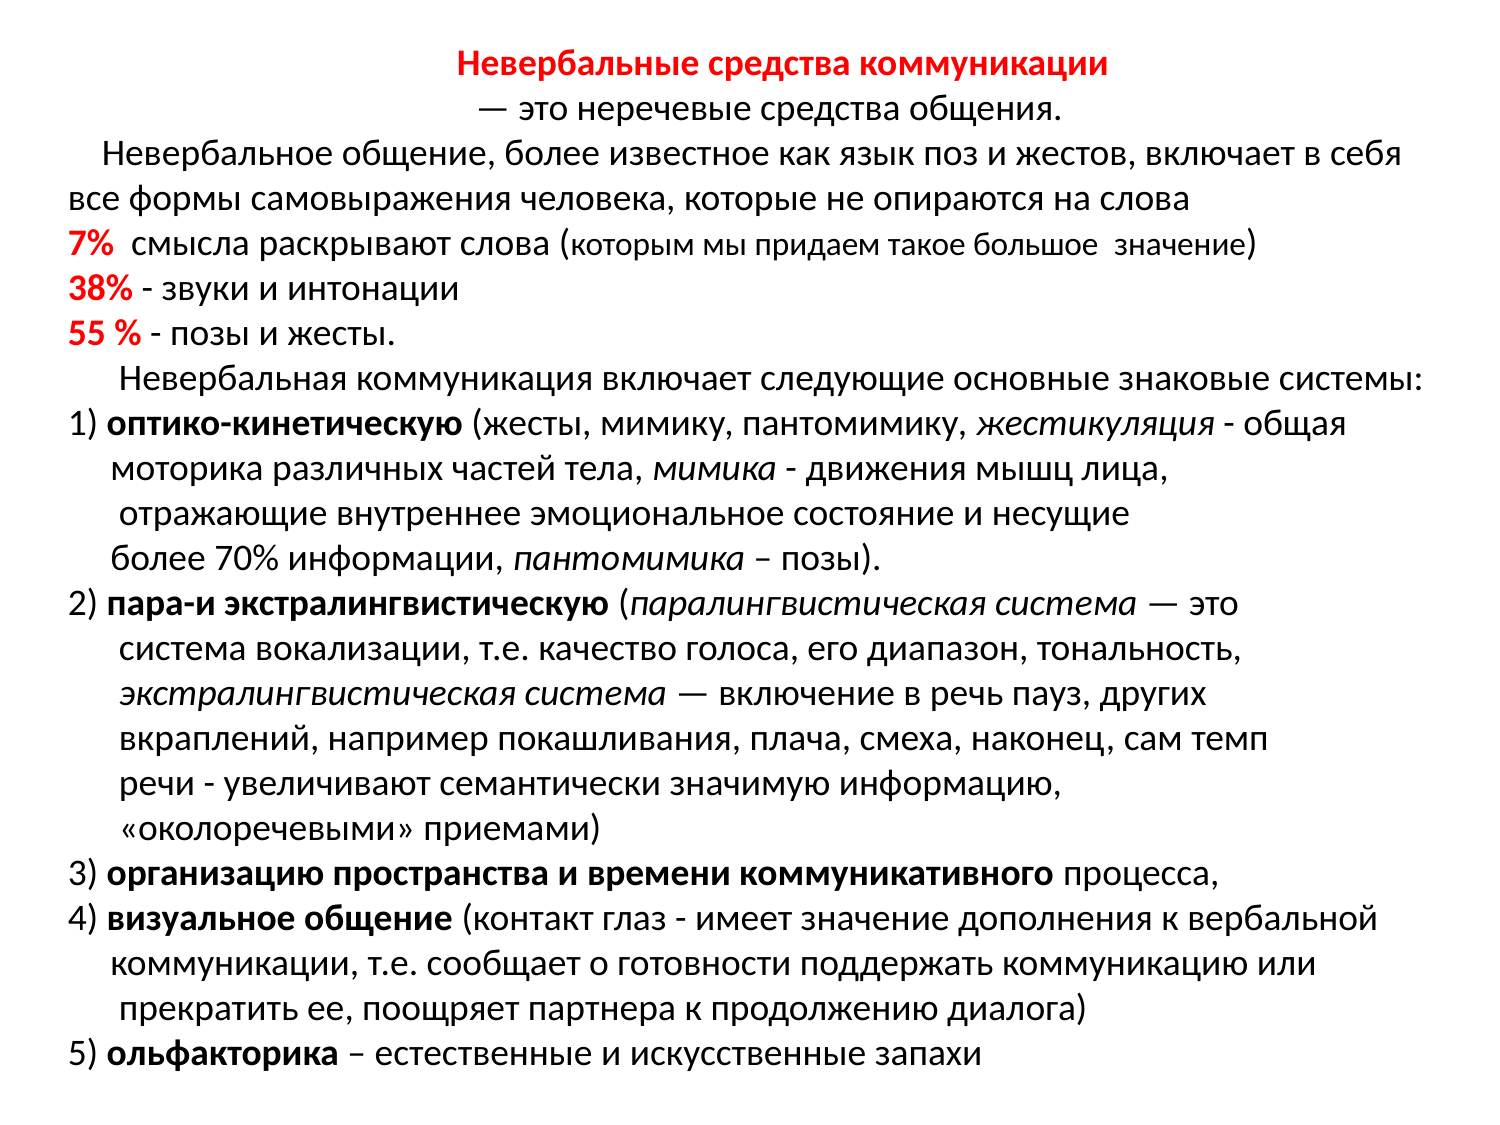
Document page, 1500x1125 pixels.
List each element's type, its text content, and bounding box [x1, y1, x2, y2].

text_box Невербальные средства коммуникации — это неречевые средства общения. Невербальное общение, более известное как язык поз и жестов, включает в себя все формы самовыражения человека, которые не опираются на слова 7% смысла раскрывают слова (которым мы придаем такое большое значение) 38% - звуки и интонации 55 % - позы и жесты. Невербальная коммуникация включает следующие основные знаковые системы: 1) оптико-кинетическую (жесты, мимику, пантомимику, жестикуляция - общая моторика различных частей тела, мимика - движения мышц лица, отражающие внутреннее эмоциональное состояние и несущие более 70% информации, пантомимика – позы). 2) пара-и экстралингвистическую (паралингвистическая система — это система вокализации, т.е. качество голоса, его диапазон, тональность, экстралингвистическая система — включение в речь пауз, других вкраплений, например покашливания, плача, смеха, наконец, сам темп речи - увеличивают семантически значимую информацию, «околоречевыми» приемами) 3) организацию пространства и времени коммуникативного процесса, 4) визуальное общение (контакт глаз - имеет значение дополнения к вербальной коммуникации, т.е. сообщает о готовности поддержать коммуникацию или прекратить ее, поощряет партнера к продолжению диалога) 5) ольфакторика – естественные и искусственные запахи [53, 30, 1471, 1081]
